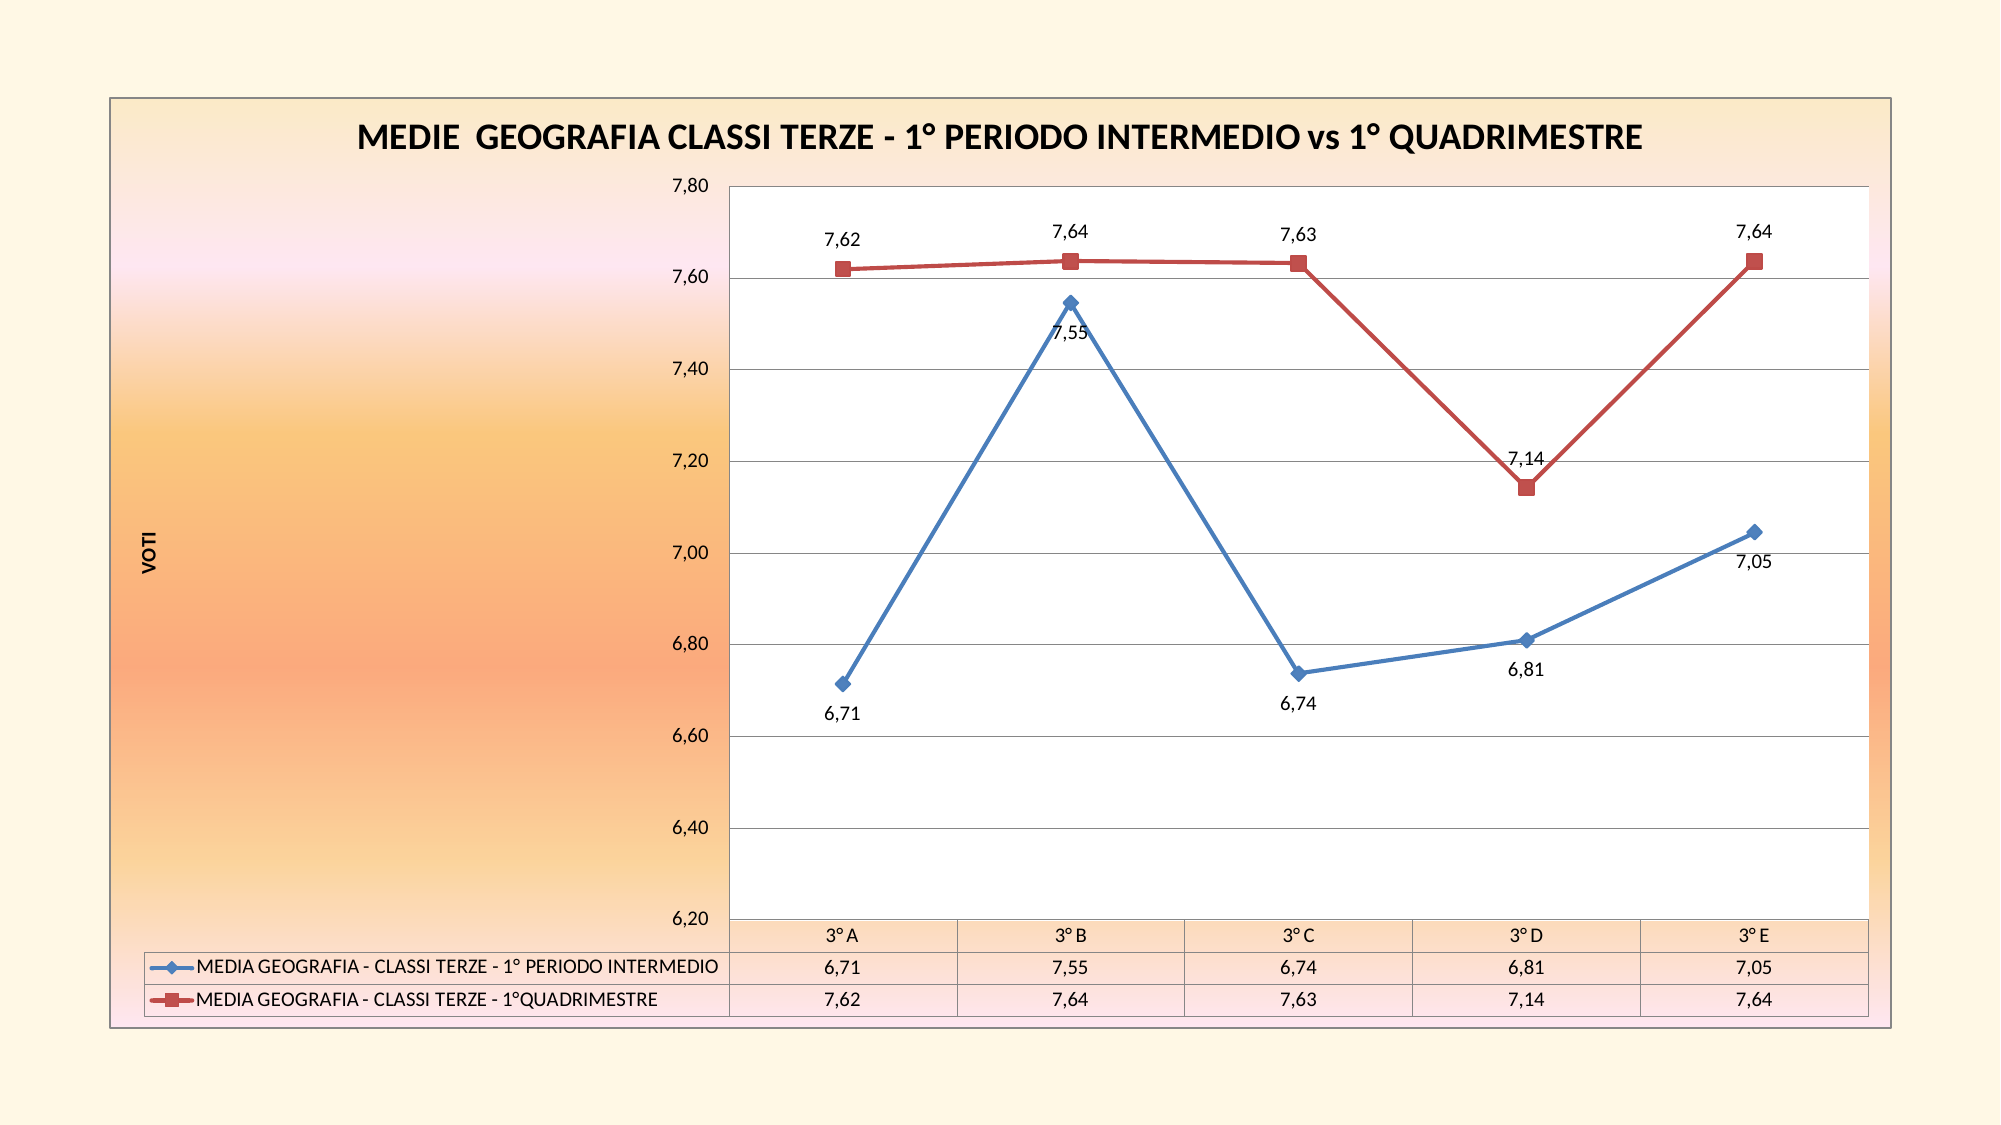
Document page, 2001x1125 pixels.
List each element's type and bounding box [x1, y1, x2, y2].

picture [107, 96, 1893, 1029]
